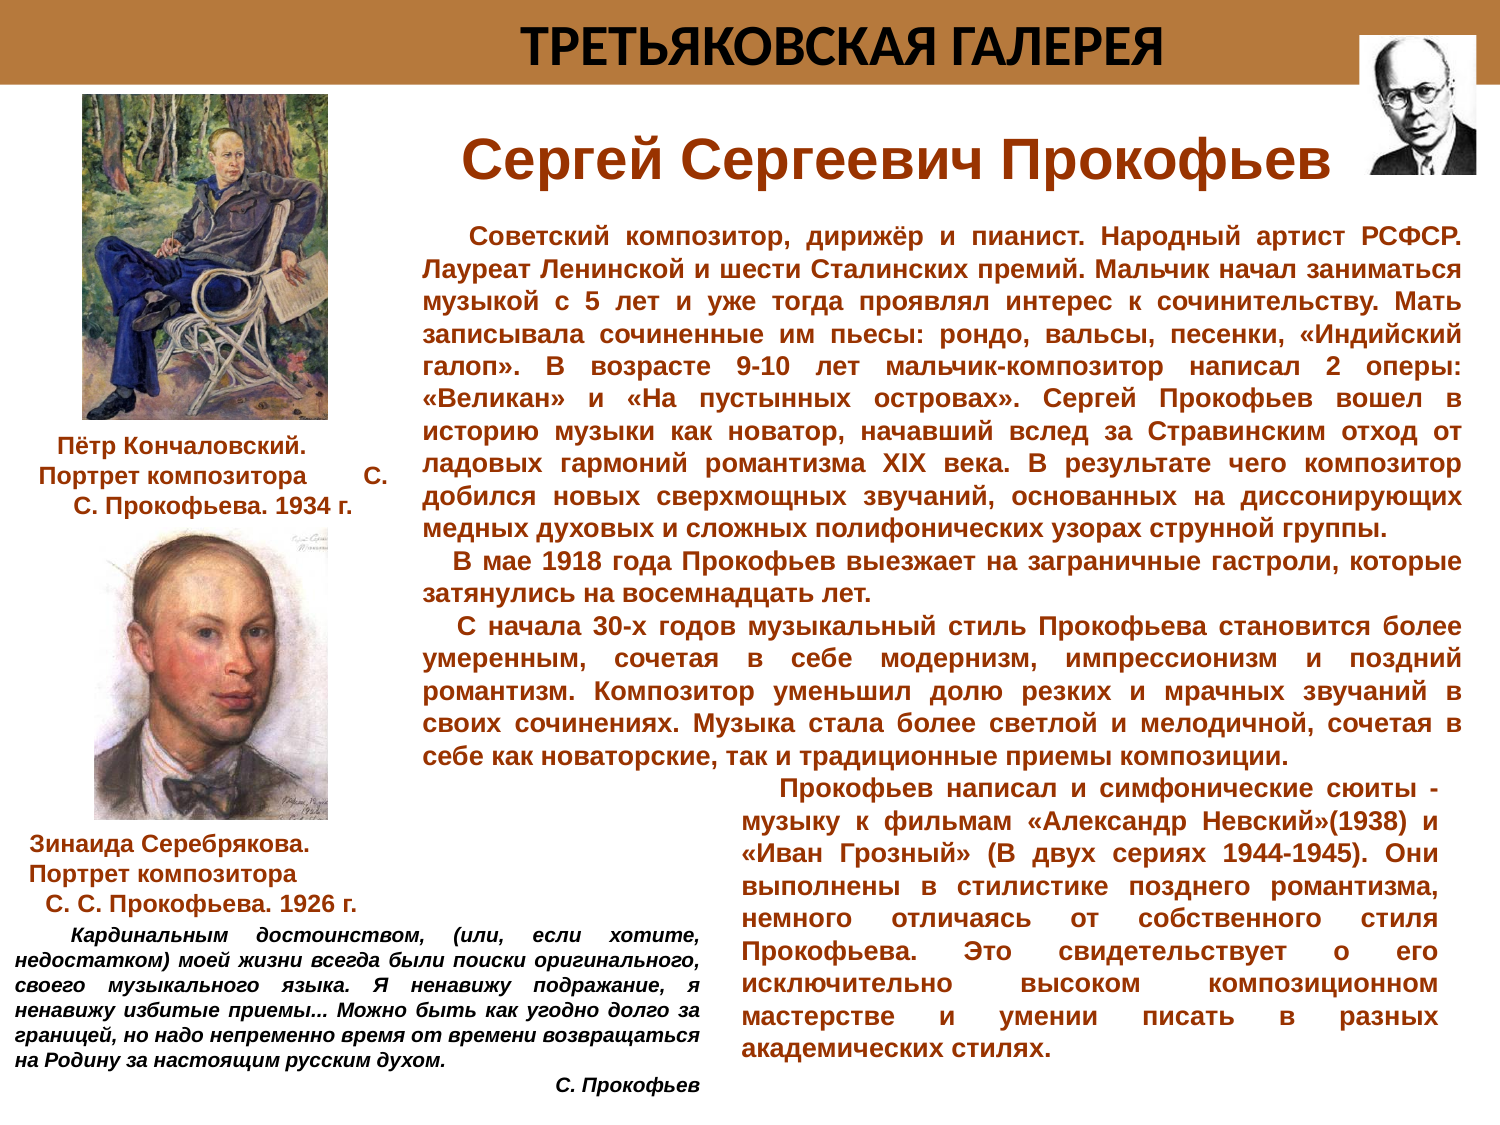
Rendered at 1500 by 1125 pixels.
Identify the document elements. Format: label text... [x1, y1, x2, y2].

text_box ТРЕТЬЯКОВСКАЯ ГАЛЕРЕЯ [0, 0, 1500, 85]
text_box Кардинальным достоинством, (или, если хотите, недостатком) моей жизни всегда были поиски оригинального, своего музыкального языка. Я ненавижу подражание, я ненавижу избитые приемы... Можно быть как угодно долго за границей, но надо непременно время от времени возвращаться на Родину за настоящим русским духом. С. Прокофьев [0, 914, 715, 1104]
text_box Зинаида Серебрякова. Портрет композитора С. С. Прокофьева. 1926 г. [0, 820, 403, 914]
picture [1359, 34, 1477, 176]
text_box Сергей Сергеевич Прокофьев [447, 113, 1349, 199]
picture [93, 527, 329, 821]
picture [81, 93, 329, 420]
text_box Пётр Кончаловский. Портрет композитора С. С. Прокофьева. 1934 г. [23, 421, 404, 527]
text_box [877, 549, 1031, 703]
text_box Прокофьев написал и симфонические сюиты - музыку к фильмам «Александр Невский»(1938) и «Иван Грозный» (В двух сериях 1944-1945). Они выполнены в стилистике позднего романтизма, немного отличаясь от собственного стиля Прокофьева. Это свидетельствует о его исключительно высоком композиционном мастерстве и умении писать в разных академических стилях. [726, 763, 1454, 1071]
text_box Советский композитор, дирижёр и пианист. Народный артист РСФСР. Лауреат Ленинской и шести Сталинских премий. Мальчик начал заниматься музыкой с 5 лет и уже тогда проявлял интерес к сочинительству. Мать записывала сочиненные им пьесы: рондо, вальсы, песенки, «Индийский галоп». В возрасте 9-10 лет мальчик-композитор написал 2 оперы: «Великан» и «На пустынных островах». Сергей Прокофьев вошел в историю музыки как новатор, начавший вслед за Стравинским отход от ладовых гармоний романтизма XIX века. В результате чего композитор добился новых сверхмощных звучаний, основанных на диссонирующих медных духовых и сложных полифонических узорах струнной группы. В мае 1918 года Прокофьев выезжает на заграничные гастроли, которые затянулись на восемнадцать лет. С начала 30-х годов музыкальный стиль Прокофьева становится более умеренным, сочетая в себе модернизм, импрессионизм и поздний романтизм. Композитор уменьшил долю резких и мрачных звучаний в своих сочинениях. Музыка стала более светлой и мелодичной, сочетая в себе как новаторские, так и традиционные приемы композиции. [407, 211, 1477, 778]
